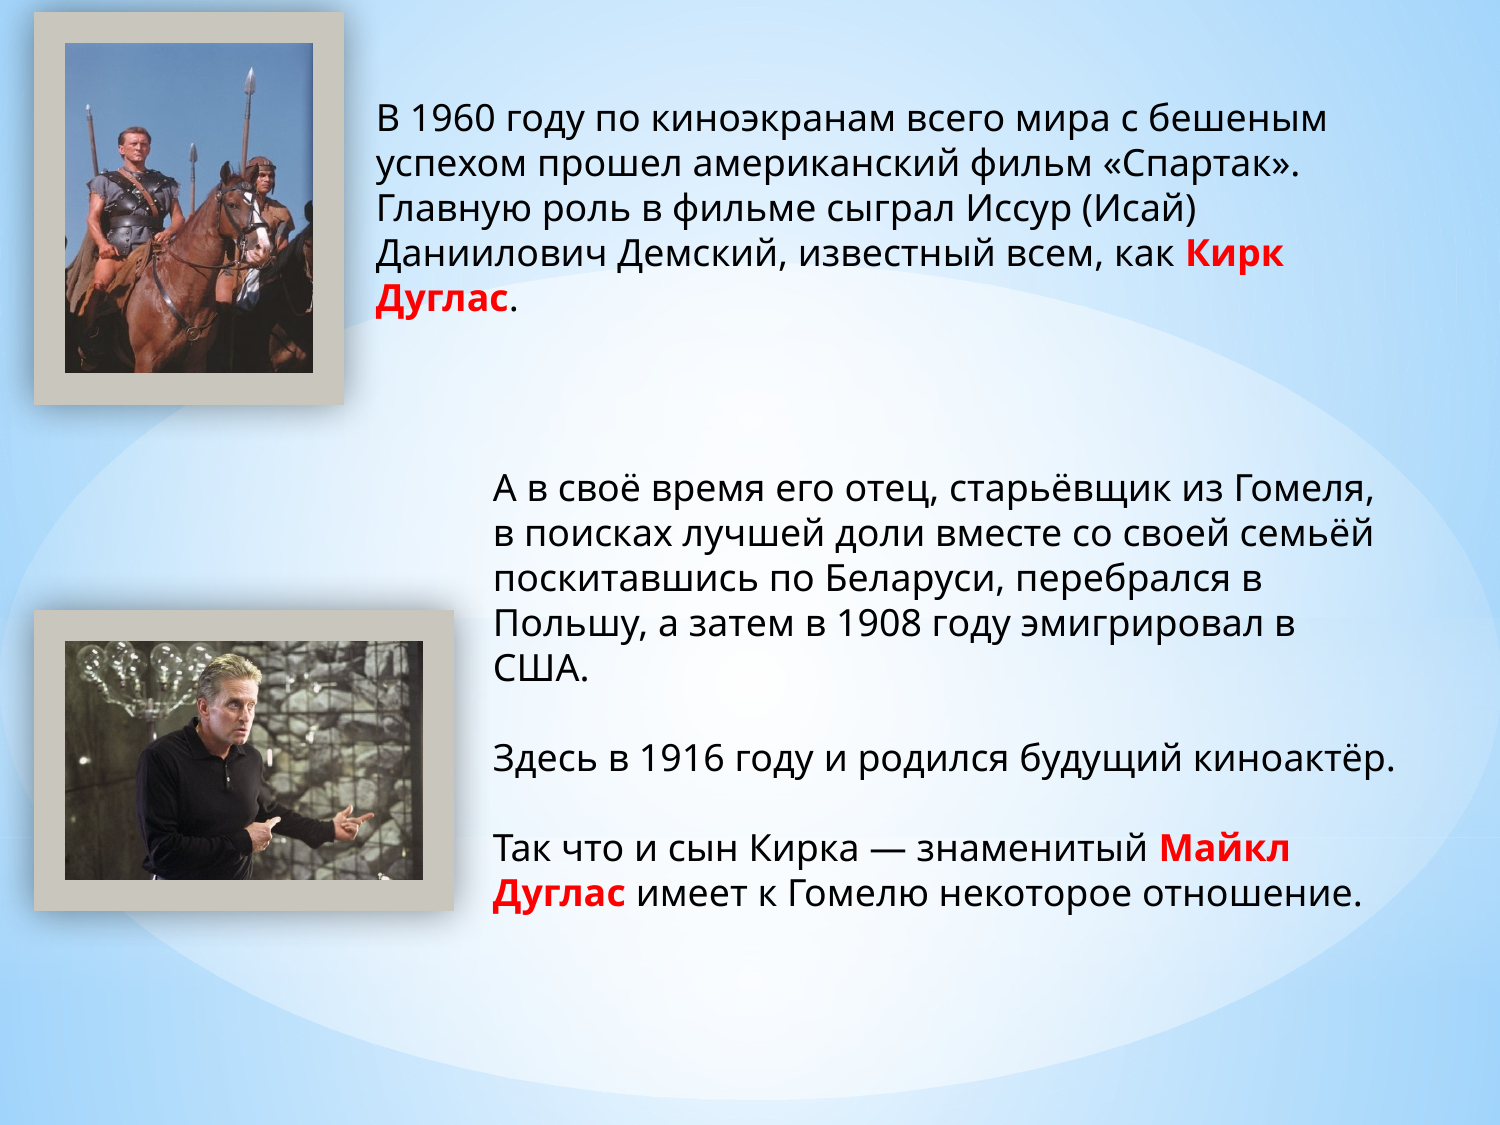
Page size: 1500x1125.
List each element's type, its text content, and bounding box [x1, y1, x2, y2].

picture [64, 42, 314, 374]
picture [64, 640, 423, 881]
text_box А в своё время его отец, старьёвщик из Гомеля, в поисках лучшей доли вместе со своей семьёй поскитавшись по Беларуси, перебрался в Польшу, а затем в 1908 году эмигрировал в США. Здесь в 1916 году и родился будущий киноактёр. Так что и сын Кирка — знаменитый Майкл Дуглас имеет к Гомелю некоторое отношение. [478, 456, 1418, 921]
text_box В 1960 году по киноэкранам всего мира с бешеным успехом прошел американский фильм «Спартак». Главную роль в фильме сыграл Иссур (Исай) Даниилович Демский, известный всем, как Кирк Дуглас. [371, 86, 1430, 372]
